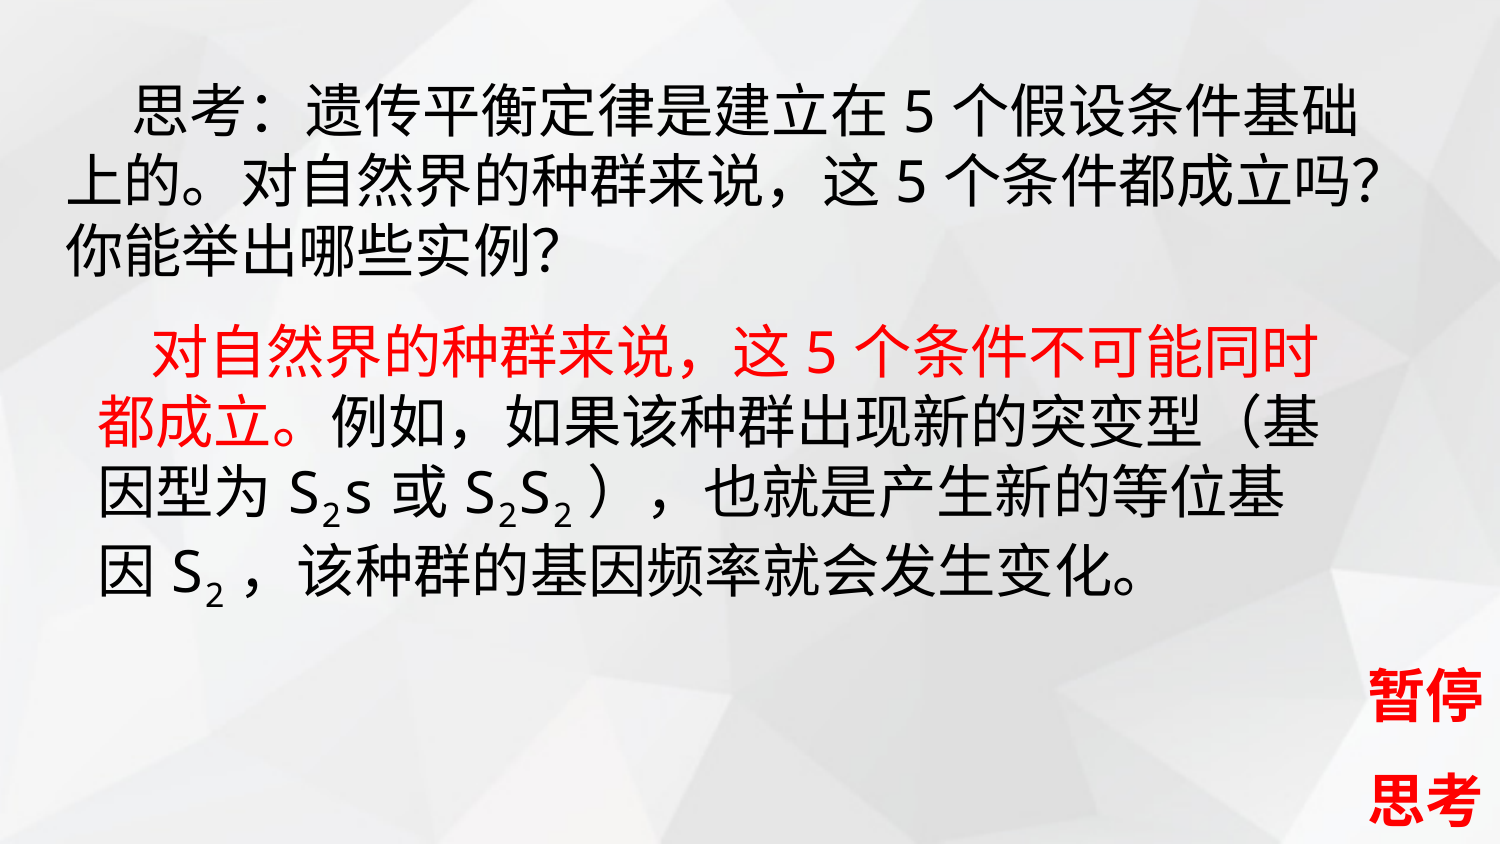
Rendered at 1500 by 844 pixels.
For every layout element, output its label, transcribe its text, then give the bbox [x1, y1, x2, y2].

text_box 对自然界的种群来说，这5个条件不可能同时都成立。例如，如果该种群出现新的突变型（基因型为S2s或S2S2），也就是产生新的等位基因S2，该种群的基因频率就会发生变化。 [82, 307, 1343, 622]
text_box 暂停 思考 [1331, 616, 1500, 842]
picture [0, 0, 1500, 844]
text_box 思考：遗传平衡定律是建立在5个假设条件基础上的。对自然界的种群来说，这5个条件都成立吗？你能举出哪些实例？ [50, 67, 1375, 292]
